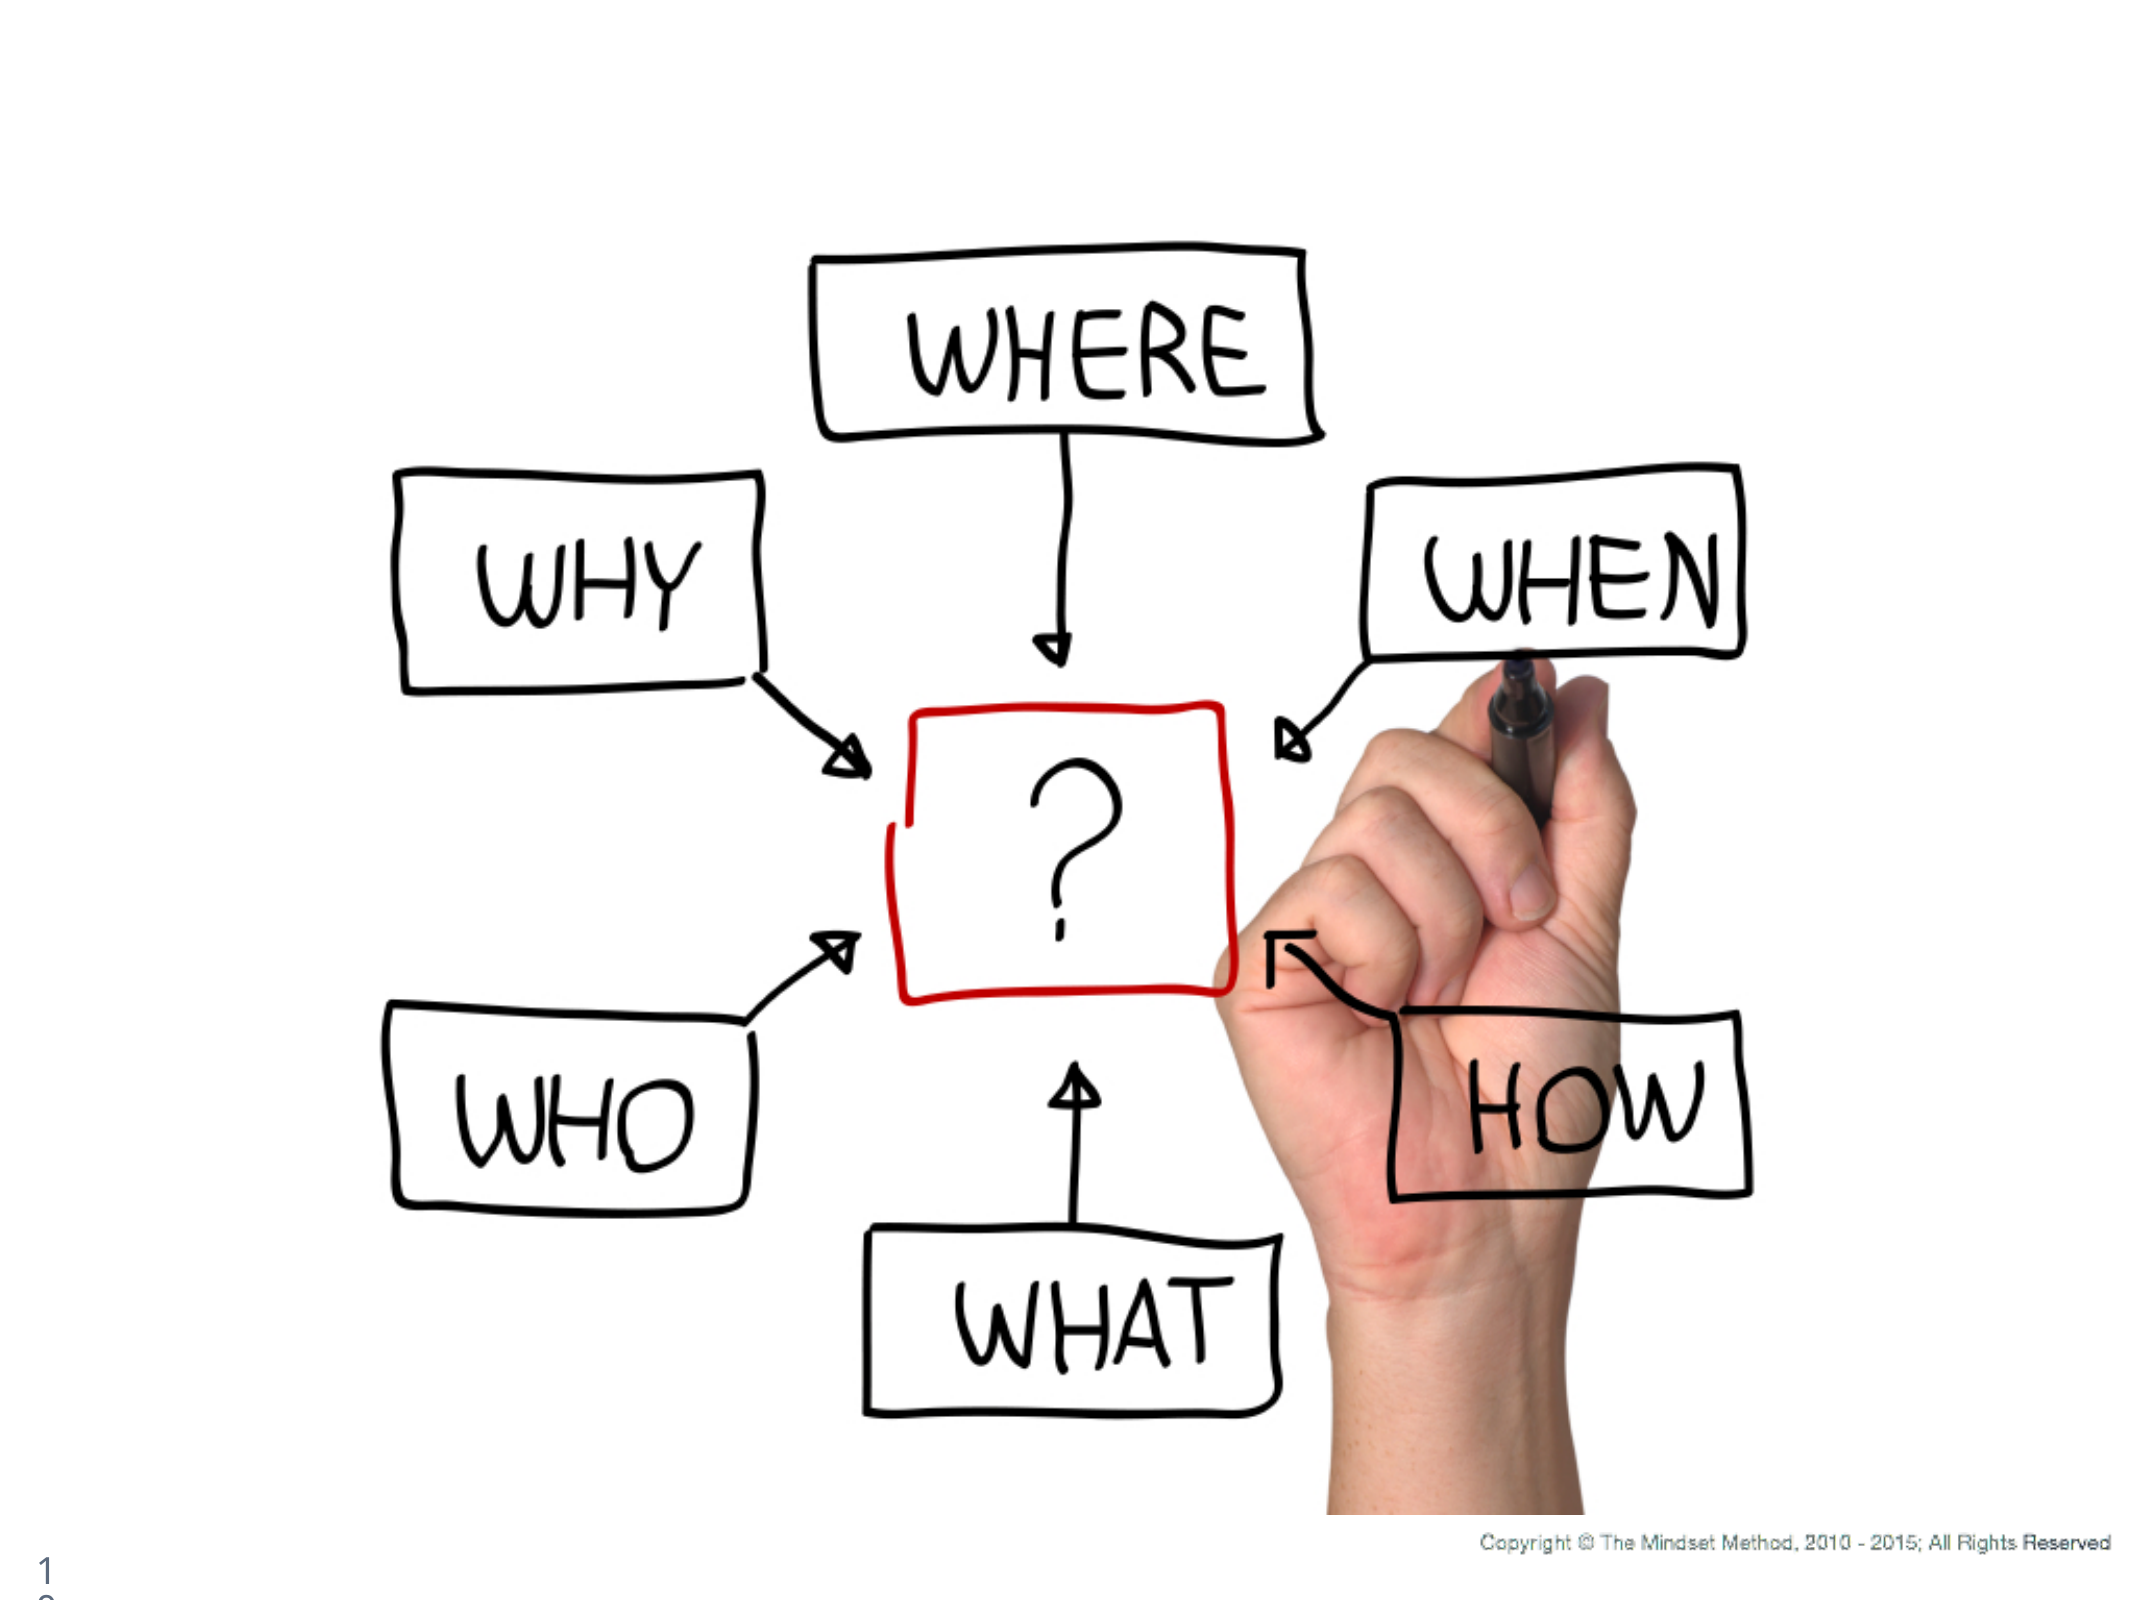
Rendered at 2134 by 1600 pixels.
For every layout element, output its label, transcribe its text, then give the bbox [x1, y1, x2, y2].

picture [297, 159, 2128, 1563]
slide_number 10 [20, 1539, 66, 1584]
